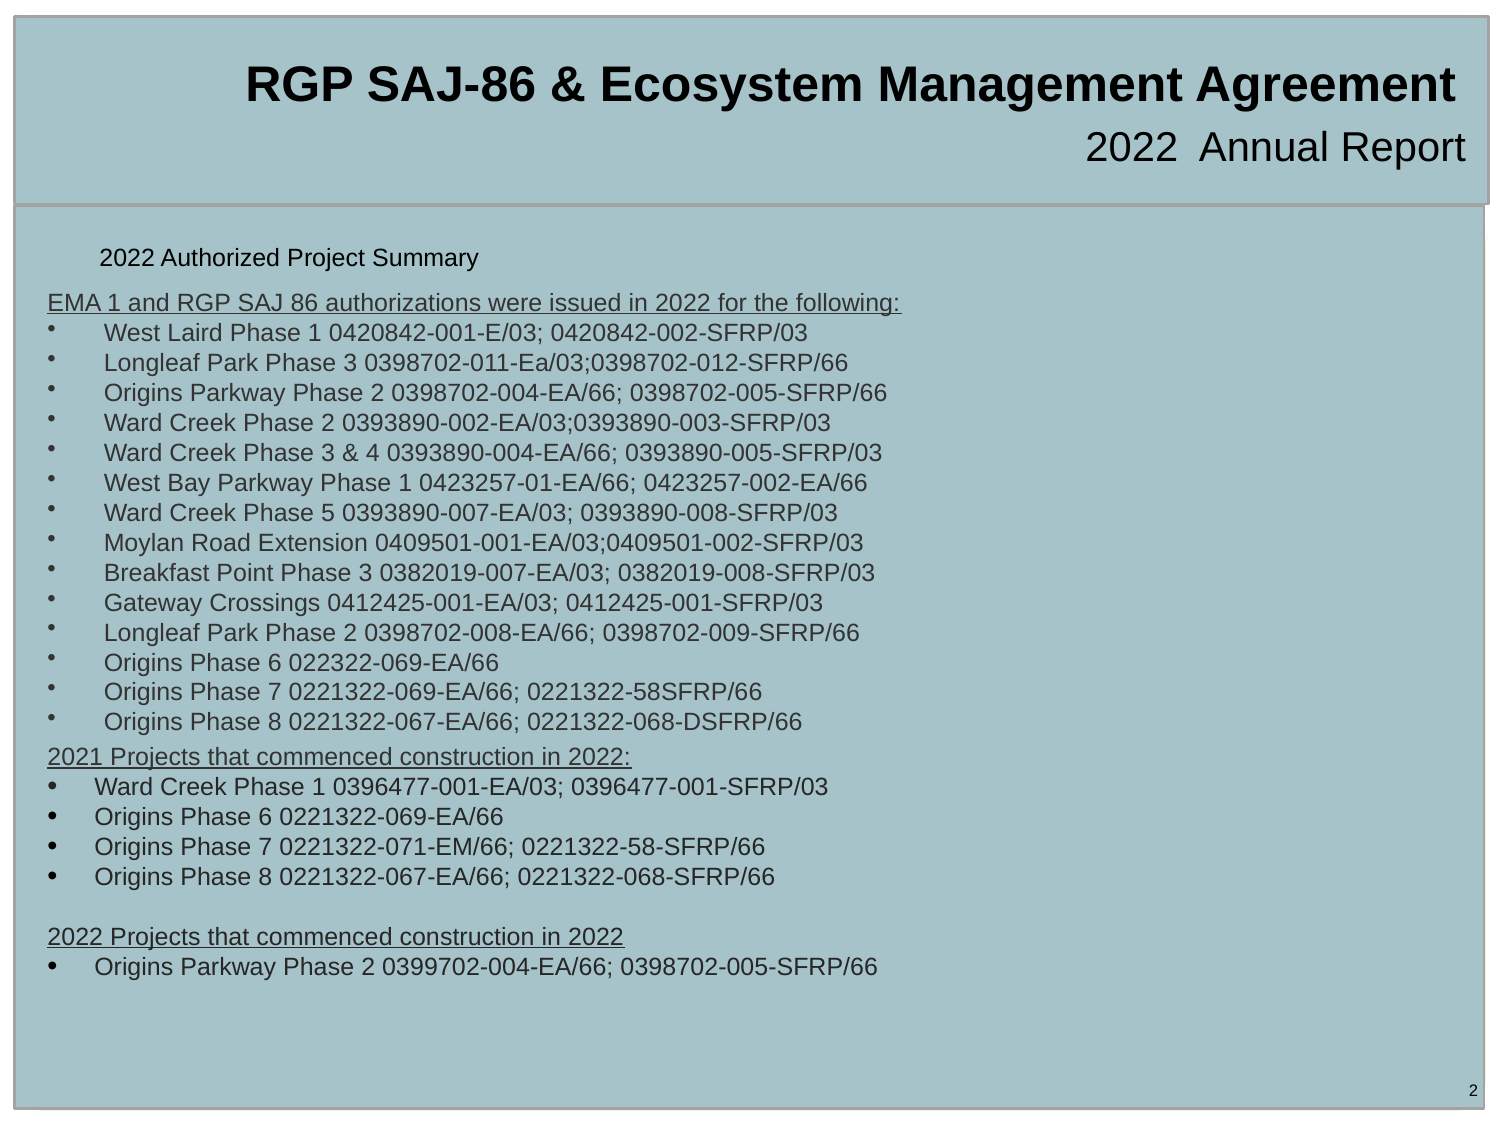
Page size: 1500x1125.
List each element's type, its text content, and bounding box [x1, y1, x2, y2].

list EMA 1 and RGP SAJ 86 authorizations were issued in 2022 for the following: West Laird Phase 1 0420842-001-E/03; 0420842-002-SFRP/03 Longleaf Park Phase 3 0398702-011-Ea/03;0398702-012-SFRP/66 Origins Parkway Phase 2 0398702-004-EA/66; 0398702-005-SFRP/66 Ward Creek Phase 2 0393890-002-EA/03;0393890-003-SFRP/03 Ward Creek Phase 3 & 4 0393890-004-EA/66; 0393890-005-SFRP/03 West Bay Parkway Phase 1 0423257-01-EA/66; 0423257-002-EA/66 Ward Creek Phase 5 0393890-007-EA/03; 0393890-008-SFRP/03 Moylan Road Extension 0409501-001-EA/03;0409501-002-SFRP/03 Breakfast Point Phase 3 0382019-007-EA/03; 0382019-008-SFRP/03 Gateway Crossings 0412425-001-EA/03; 0412425-001-SFRP/03 Longleaf Park Phase 2 0398702-008-EA/66; 0398702-009-SFRP/66 Origins Phase 6 022322-069-EA/66 Origins Phase 7 0221322-069-EA/66; 0221322-58SFRP/66 Origins Phase 8 0221322-067-EA/66; 0221322-068-DSFRP/66 2021 Projects that commenced construction in 2022: Ward Creek Phase 1 0396477-001-EA/03; 0396477-001-SFRP/03 Origins Phase 6 0221322-069-EA/66 Origins Phase 7 0221322-071-EM/66; 0221322-58-SFRP/66 Origins Phase 8 0221322-067-EA/66; 0221322-068-SFRP/66 2022 Projects that commenced construction in 2022 Origins Parkway Phase 2 0399702-004-EA/66; 0398702-005-SFRP/66 [32, 279, 1458, 1060]
text_box [13, 15, 1490, 205]
picture [0, 0, 1500, 233]
text_box RGP SAJ-86 & Ecosystem Management Agreement 2022 Annual Report [230, 44, 1500, 180]
text_box 2 [1453, 1072, 1493, 1107]
text_box 2022 Authorized Project Summary [0, 233, 580, 279]
picture [0, 180, 1500, 1125]
text_box [13, 205, 1485, 1110]
